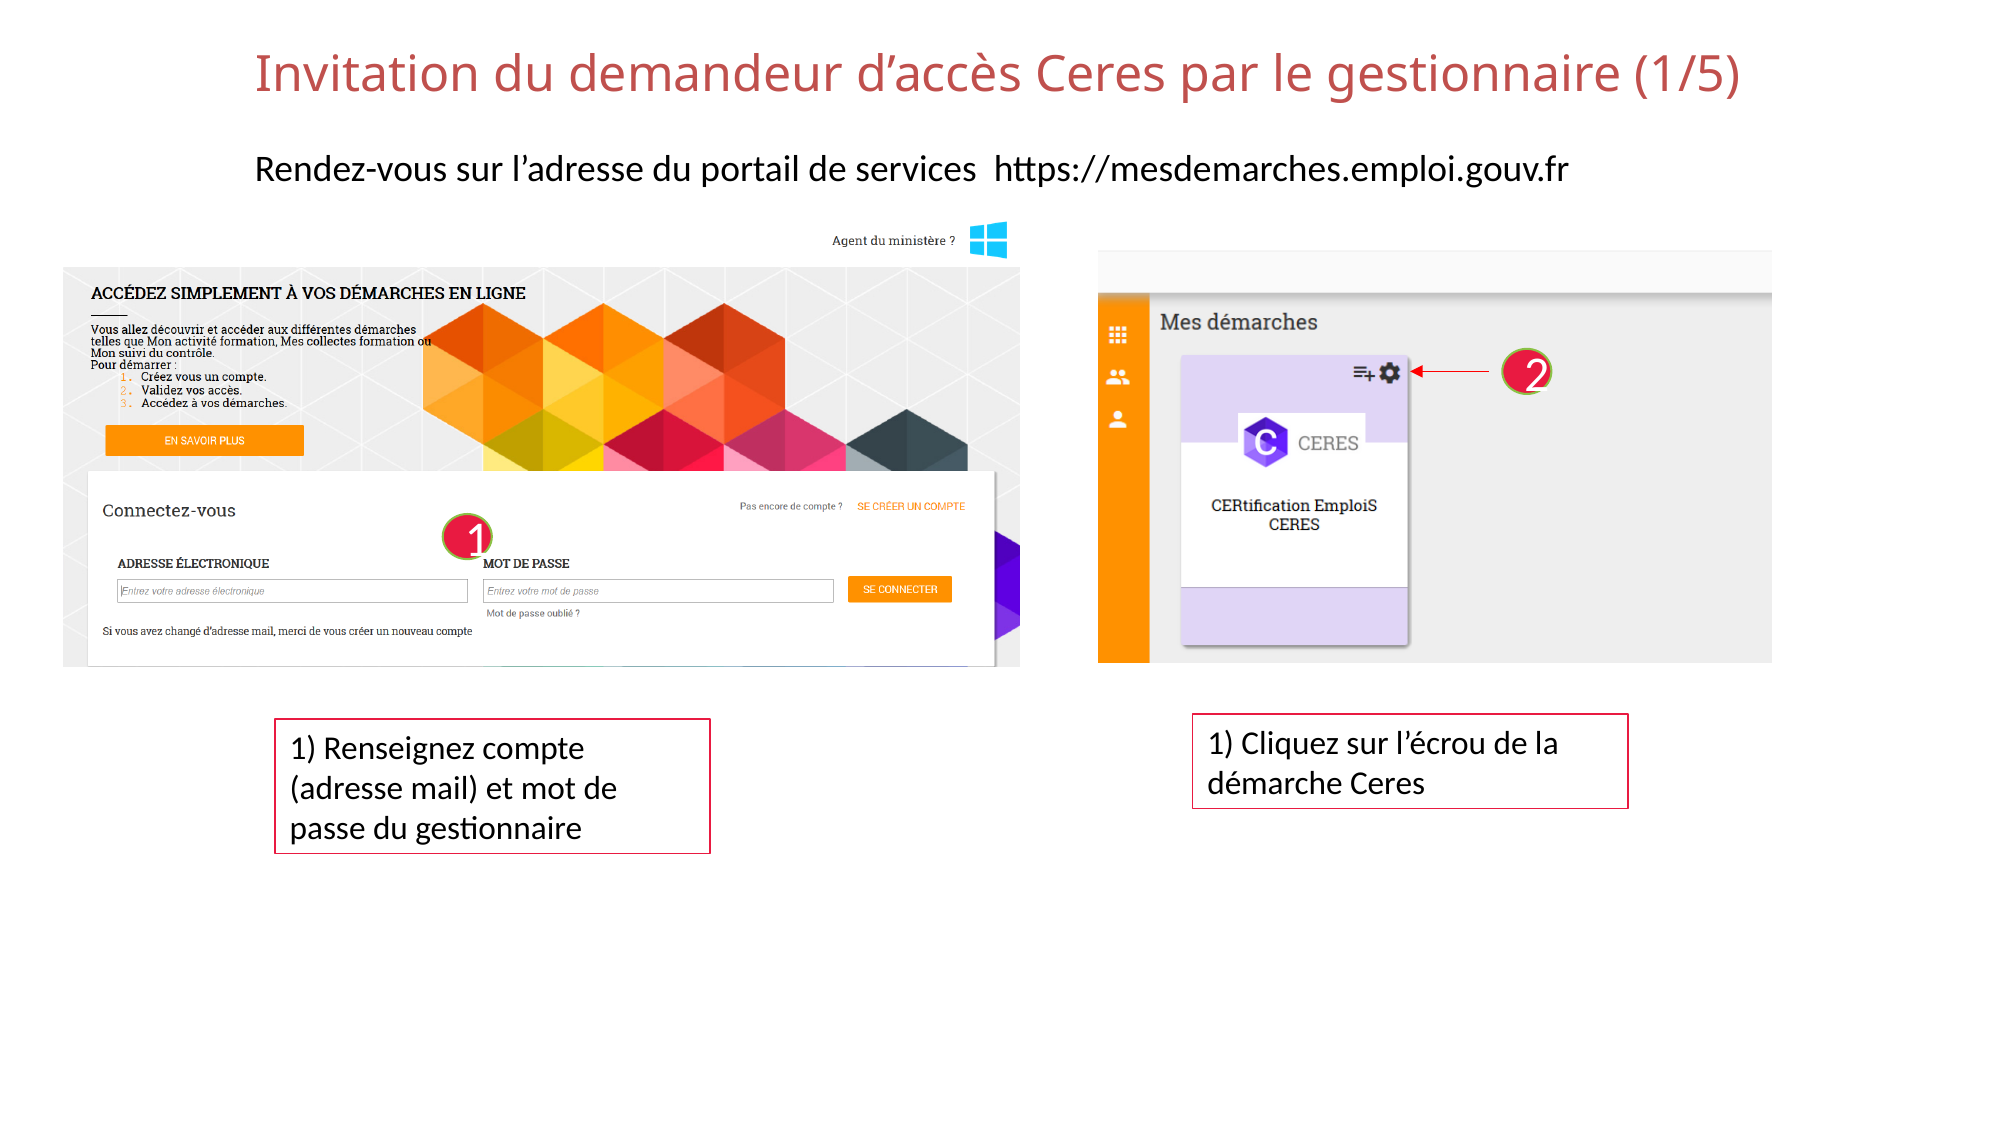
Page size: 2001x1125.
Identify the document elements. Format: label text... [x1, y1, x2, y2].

text_box 1) Renseignez compte (adresse mail) et mot de passe du gestionnaire [274, 718, 710, 854]
picture [1098, 221, 1772, 663]
text_box Rendez-vous sur l’adresse du portail de services https://mesdemarches.emploi.gouv.fr [240, 136, 1772, 196]
text_box Invitation du demandeur d’accès Ceres par le gestionnaire (1/5) [0, 32, 1999, 117]
text_box 1) Cliquez sur l’écrou de la démarche Ceres [1192, 713, 1628, 809]
picture [63, 217, 1020, 667]
